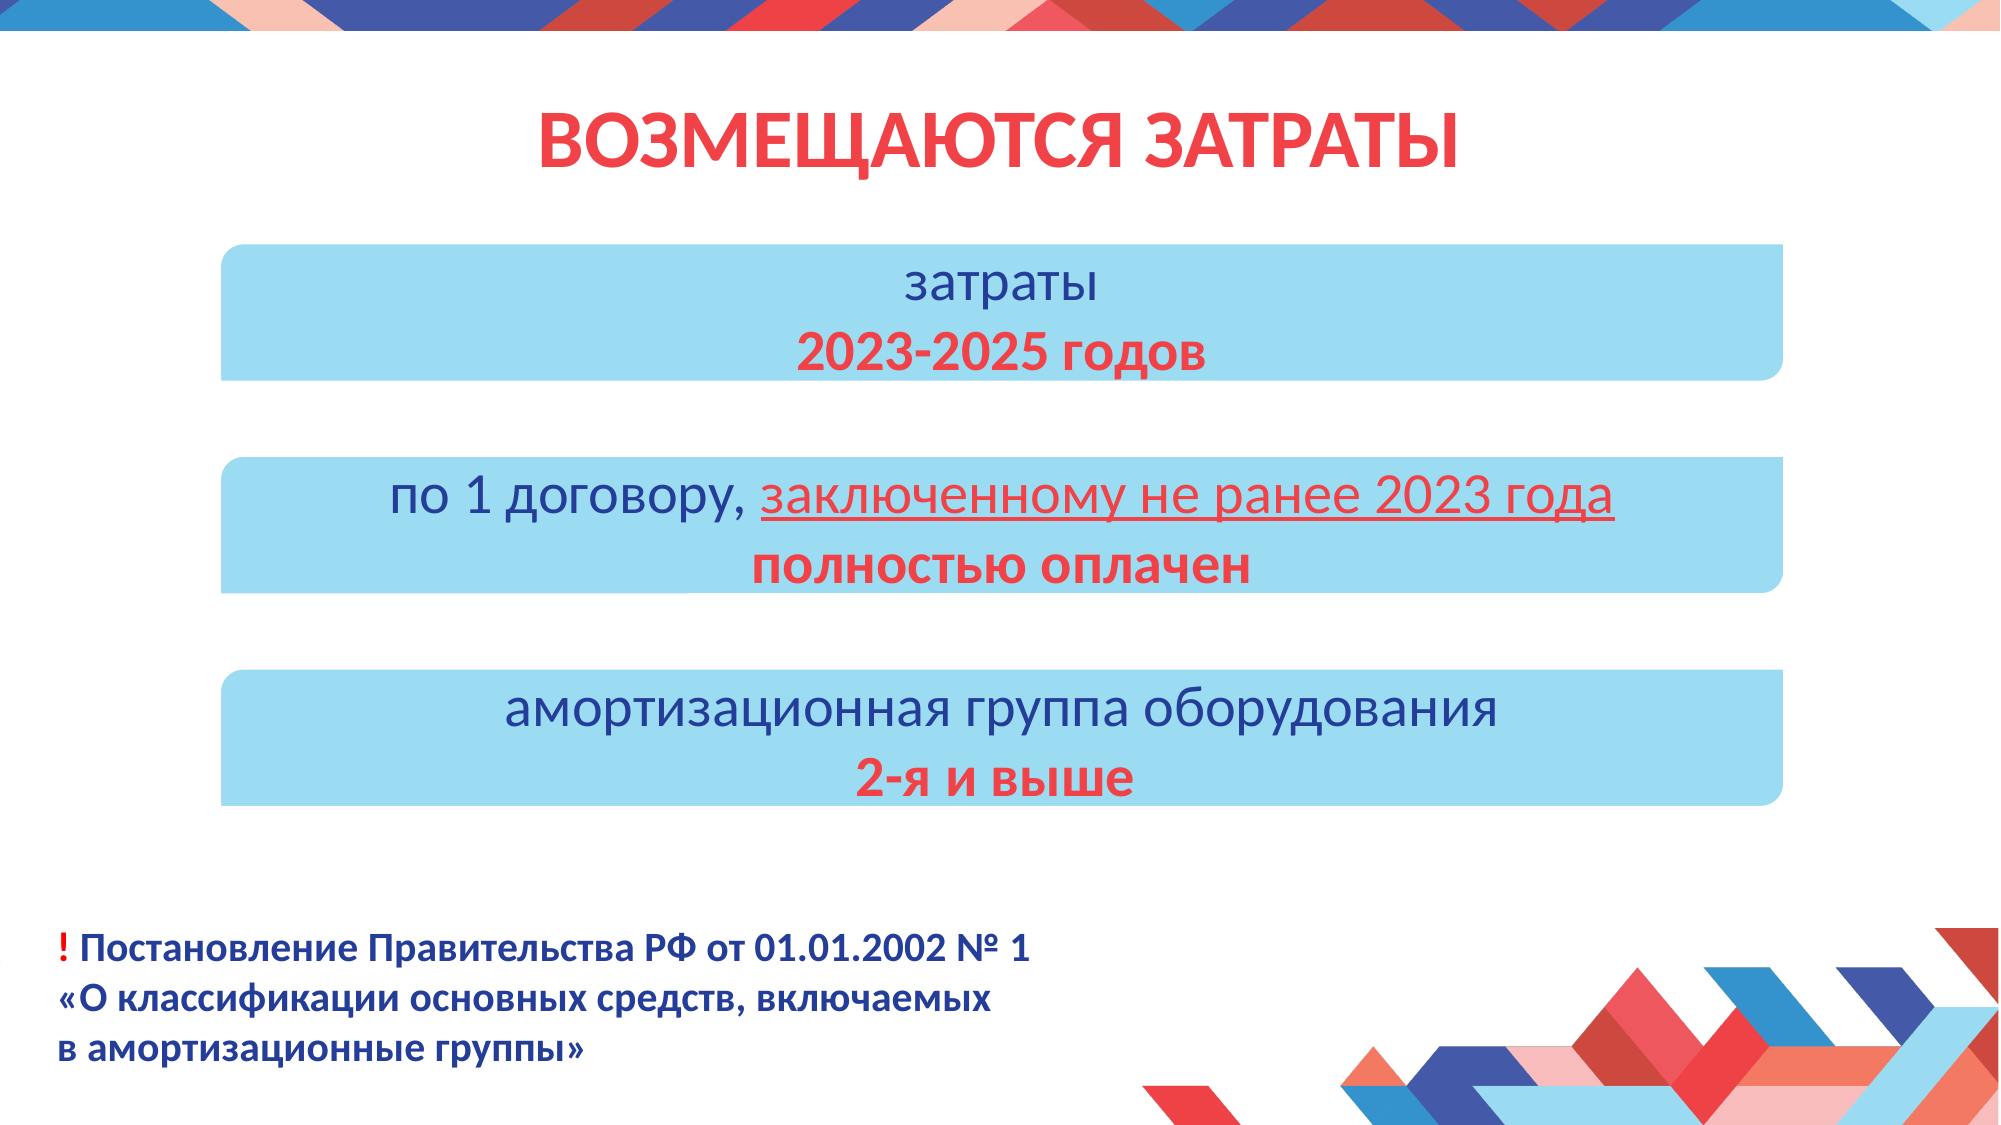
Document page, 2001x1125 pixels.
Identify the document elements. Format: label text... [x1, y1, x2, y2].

picture [549, 928, 1999, 1125]
text_box ! Постановление Правительства РФ от 01.01.2002 № 1 «О классификации основных средств, включаемых в амортизационные группы» [42, 912, 1056, 1077]
text_box по 1 договору, заключенному не ранее 2023 года полностью оплачен [220, 456, 1784, 595]
text_box затраты 2023-2025 годов [220, 243, 1784, 382]
title ВОЗМЕЩАЮТСЯ затратЫ [0, 30, 2000, 247]
text_box амортизационная группа оборудования 2-я и выше [220, 668, 1784, 807]
picture [0, 0, 2000, 30]
text_box [1535, 1048, 1986, 1109]
